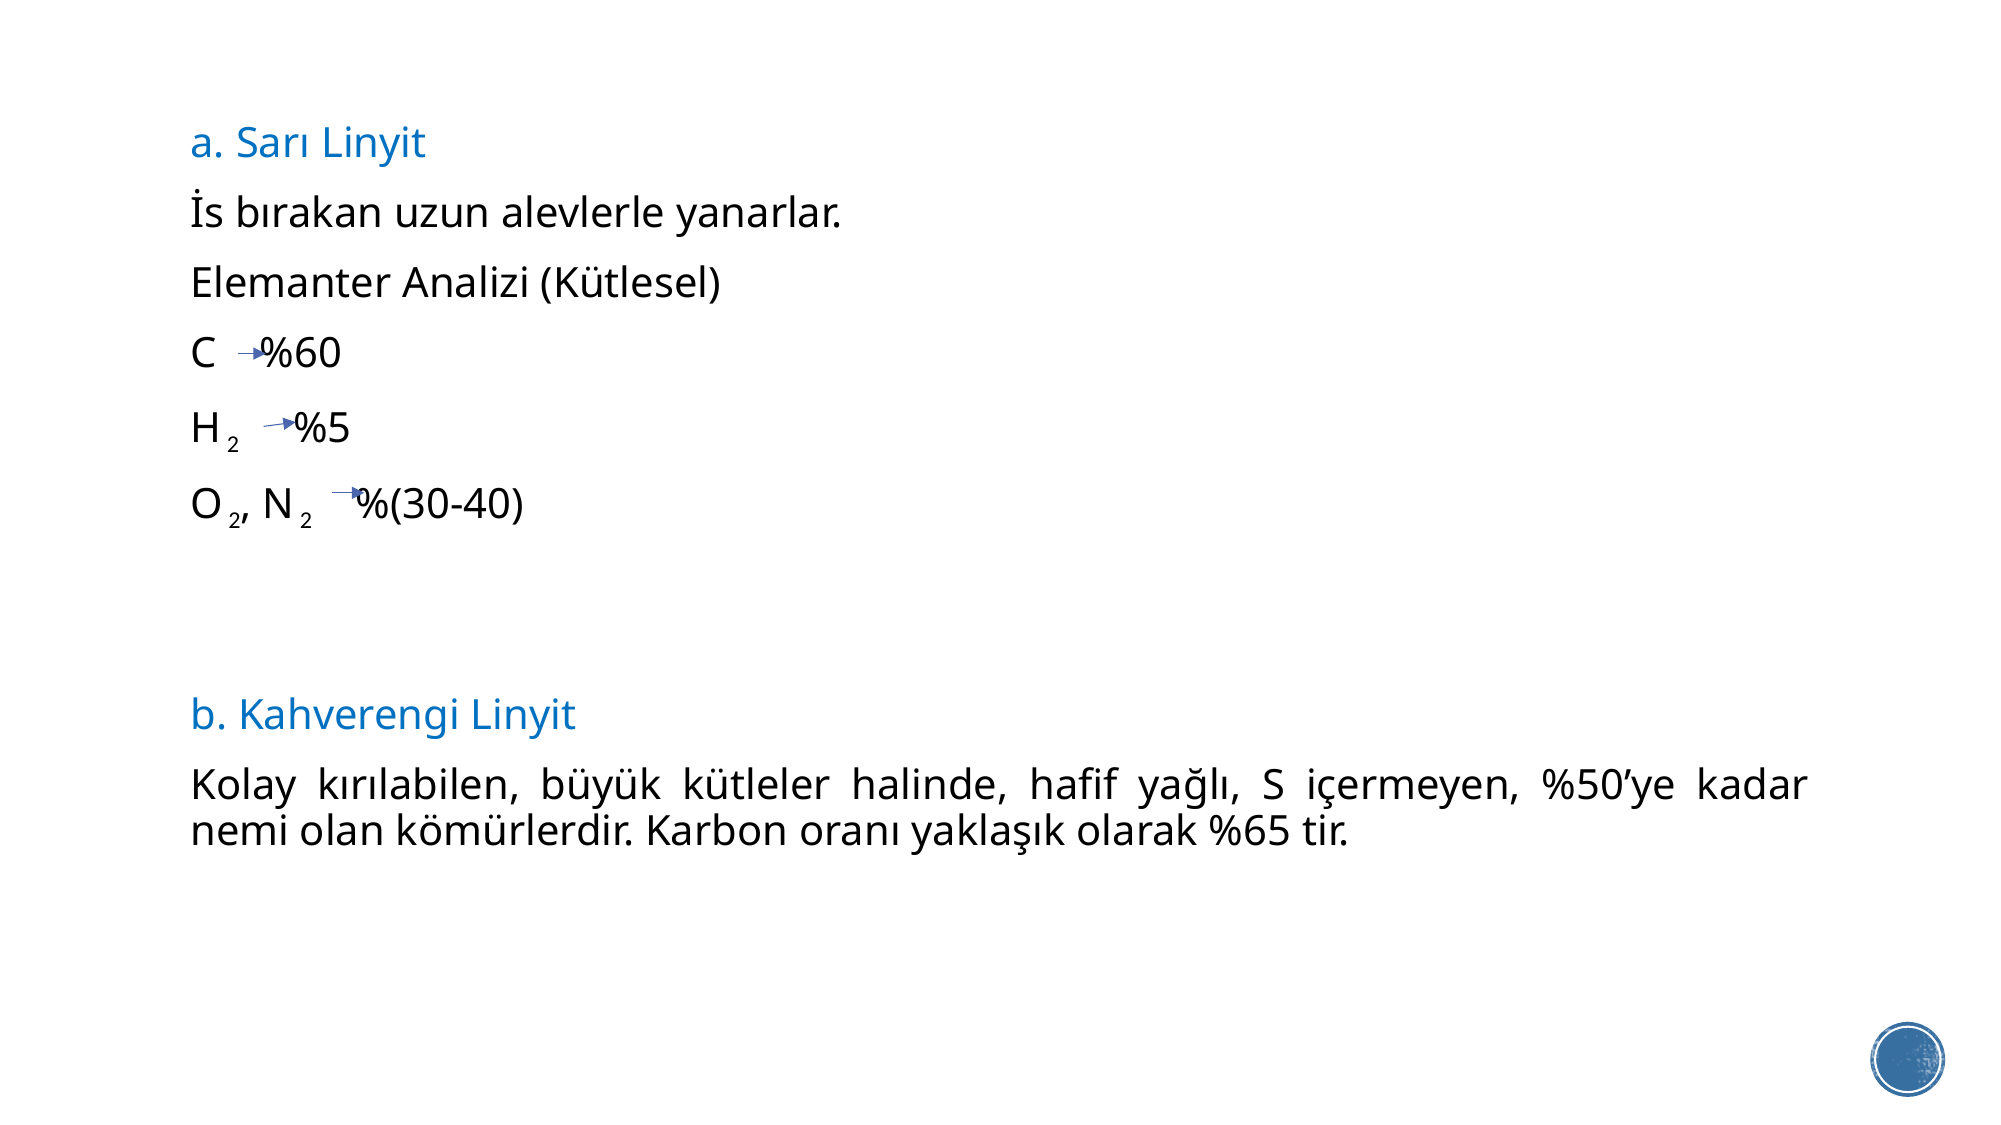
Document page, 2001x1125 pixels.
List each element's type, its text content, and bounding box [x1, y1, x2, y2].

list a. Sarı Linyit İs bırakan uzun alevlerle yanarlar. Elemanter Analizi (Kütlesel) C %60 H 2 %5 O 2, N 2 %(30‐40) b. Kahverengi Linyit Kolay kırılabilen, büyük kütleler halinde, hafif yağlı, S içermeyen, %50’ye kadar nemi olan kömürlerdir. Karbon oranı yaklaşık olarak %65 tir. [175, 113, 1826, 1013]
